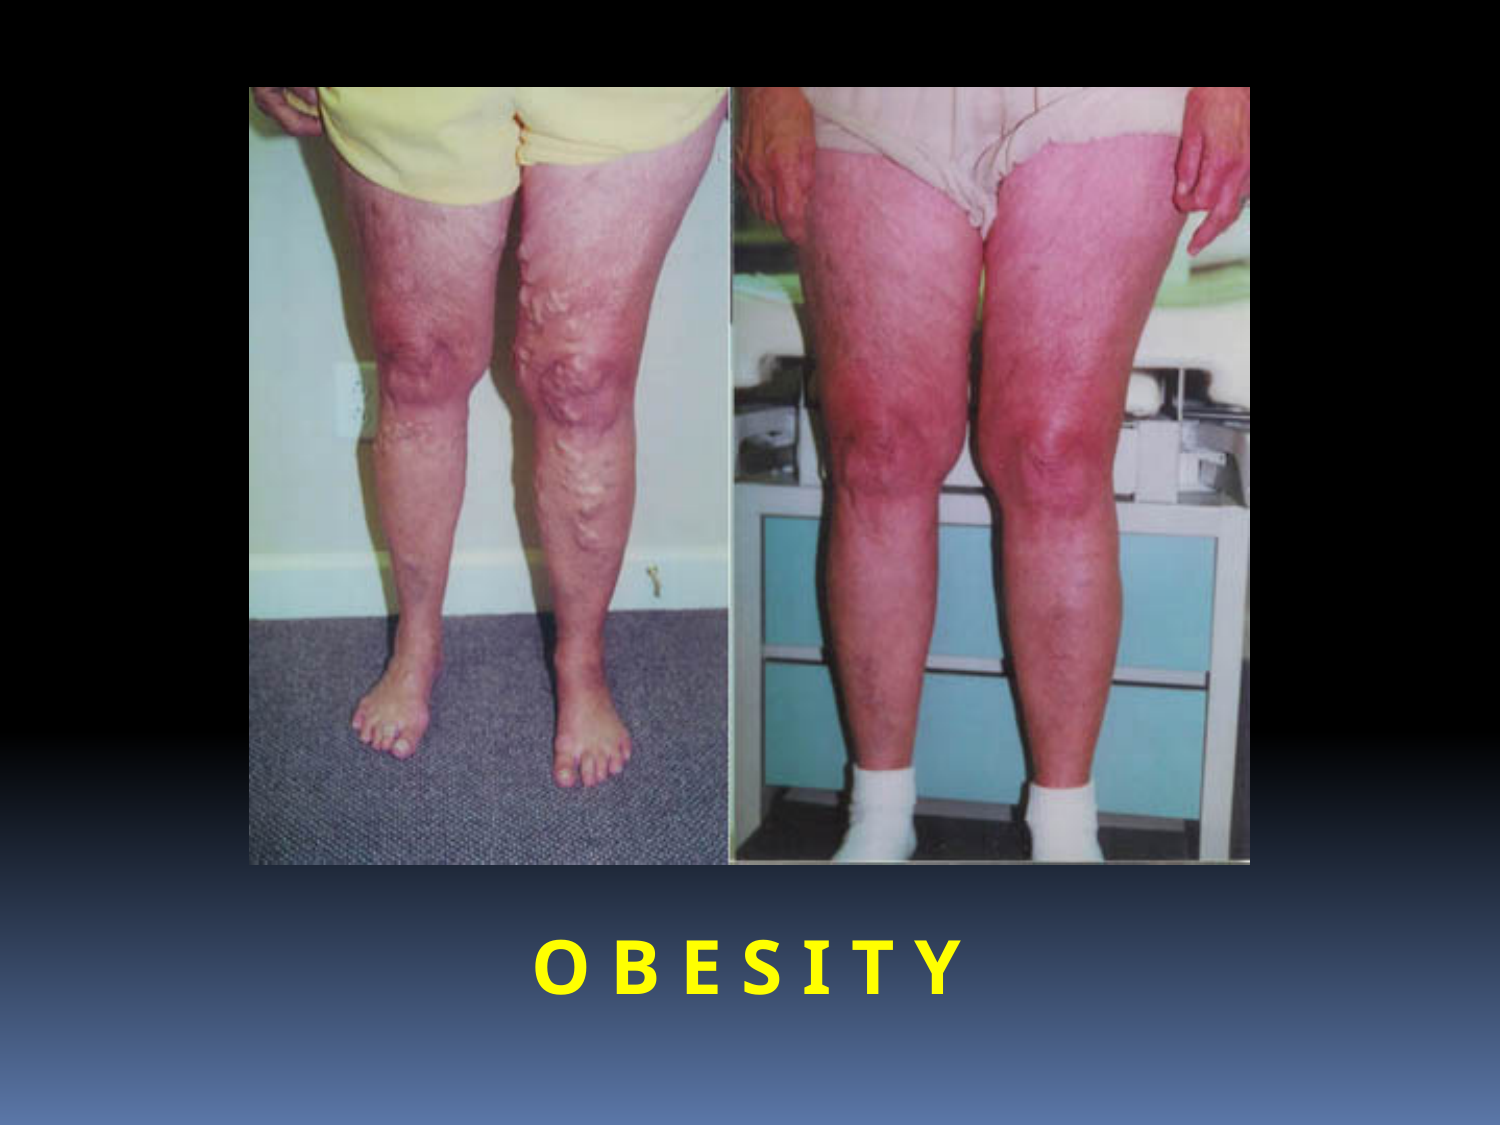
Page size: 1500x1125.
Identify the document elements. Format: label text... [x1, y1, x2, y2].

picture [249, 87, 1251, 866]
text_box O B E S I T Y [274, 912, 1238, 1018]
